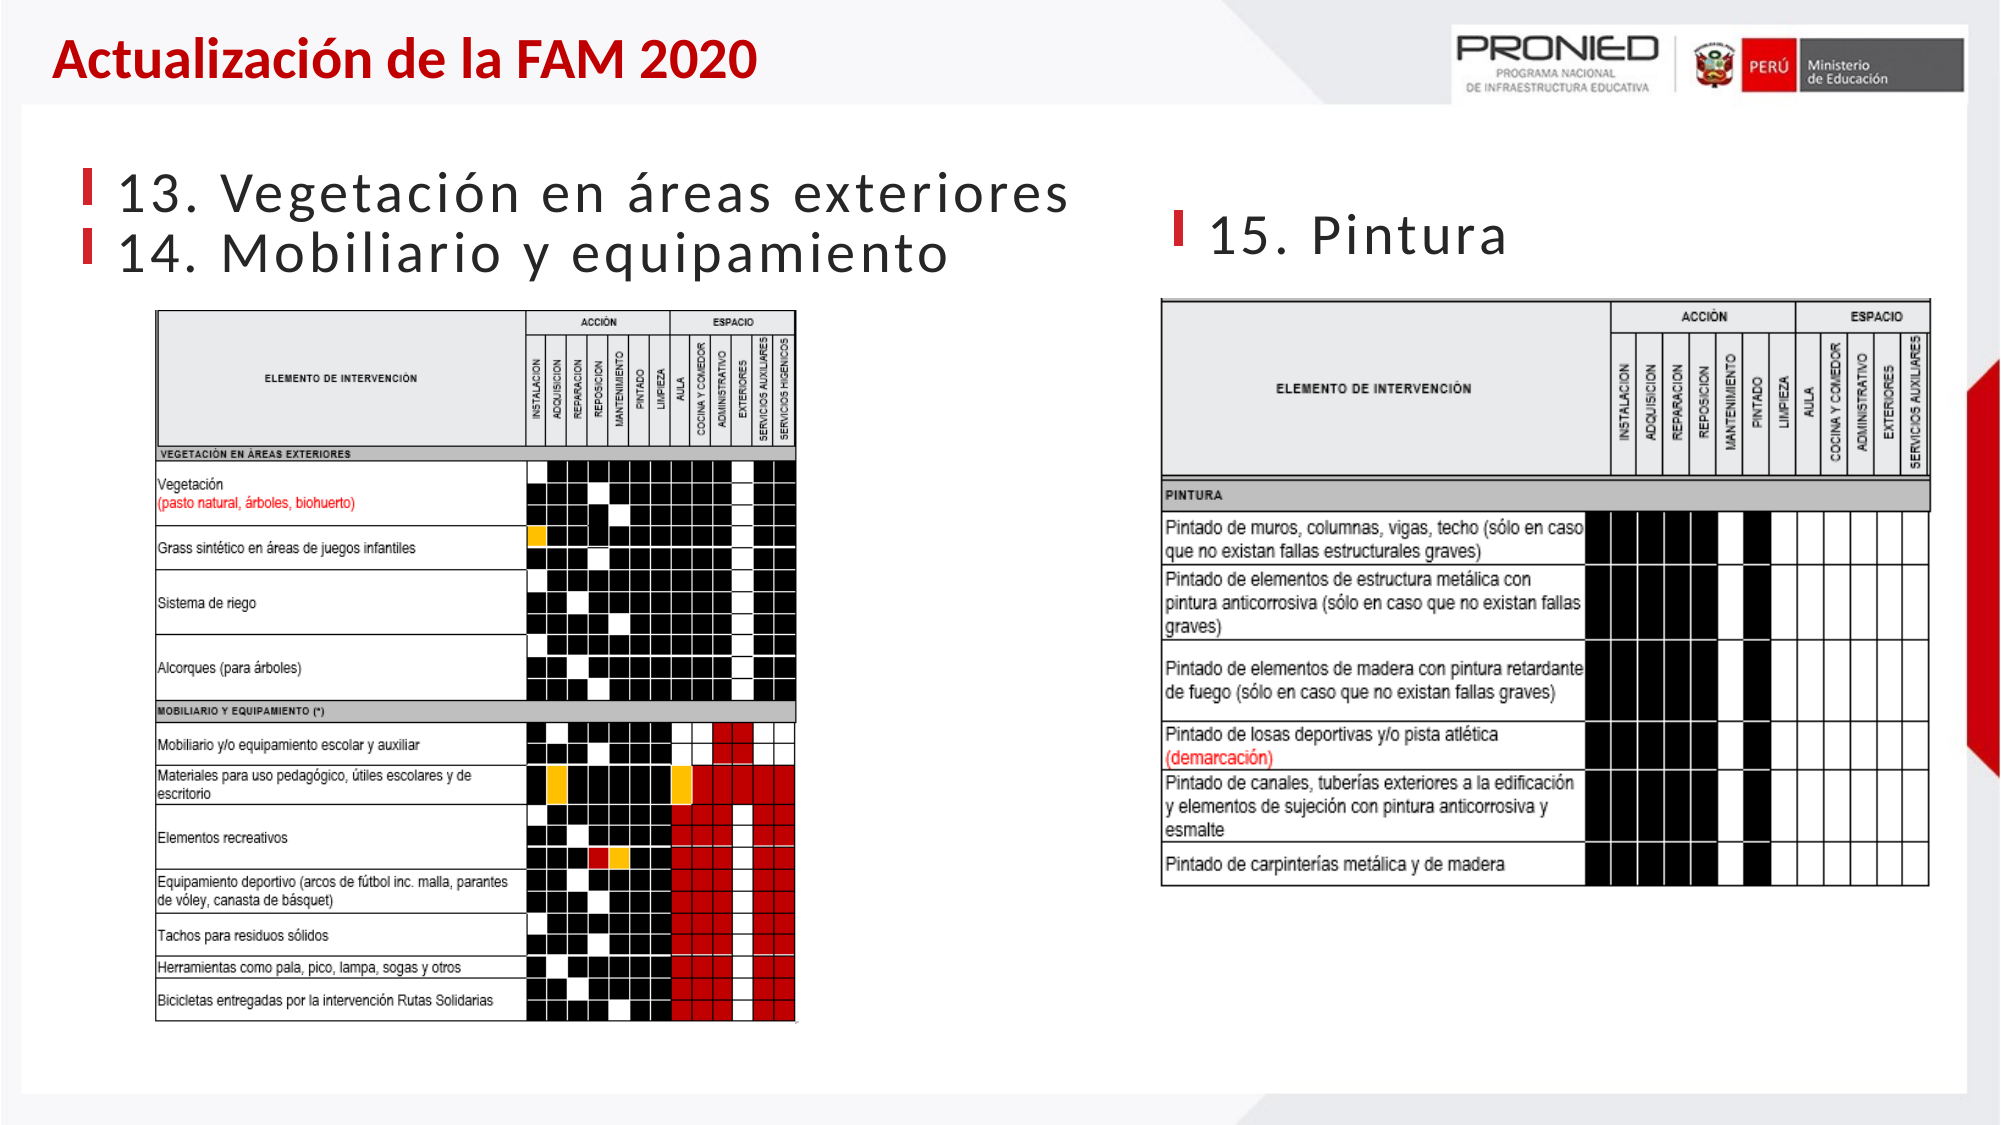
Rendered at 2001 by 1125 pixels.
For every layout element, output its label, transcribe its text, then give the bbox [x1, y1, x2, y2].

text_box Actualización de la FAM 2020 [37, 21, 1292, 91]
text_box 13. Vegetación en áreas exteriores [114, 141, 1096, 225]
text_box 14. Mobiliario y equipamiento [114, 201, 982, 284]
picture [0, 0, 2001, 1125]
text_box 15. Pintura [1205, 183, 2000, 266]
